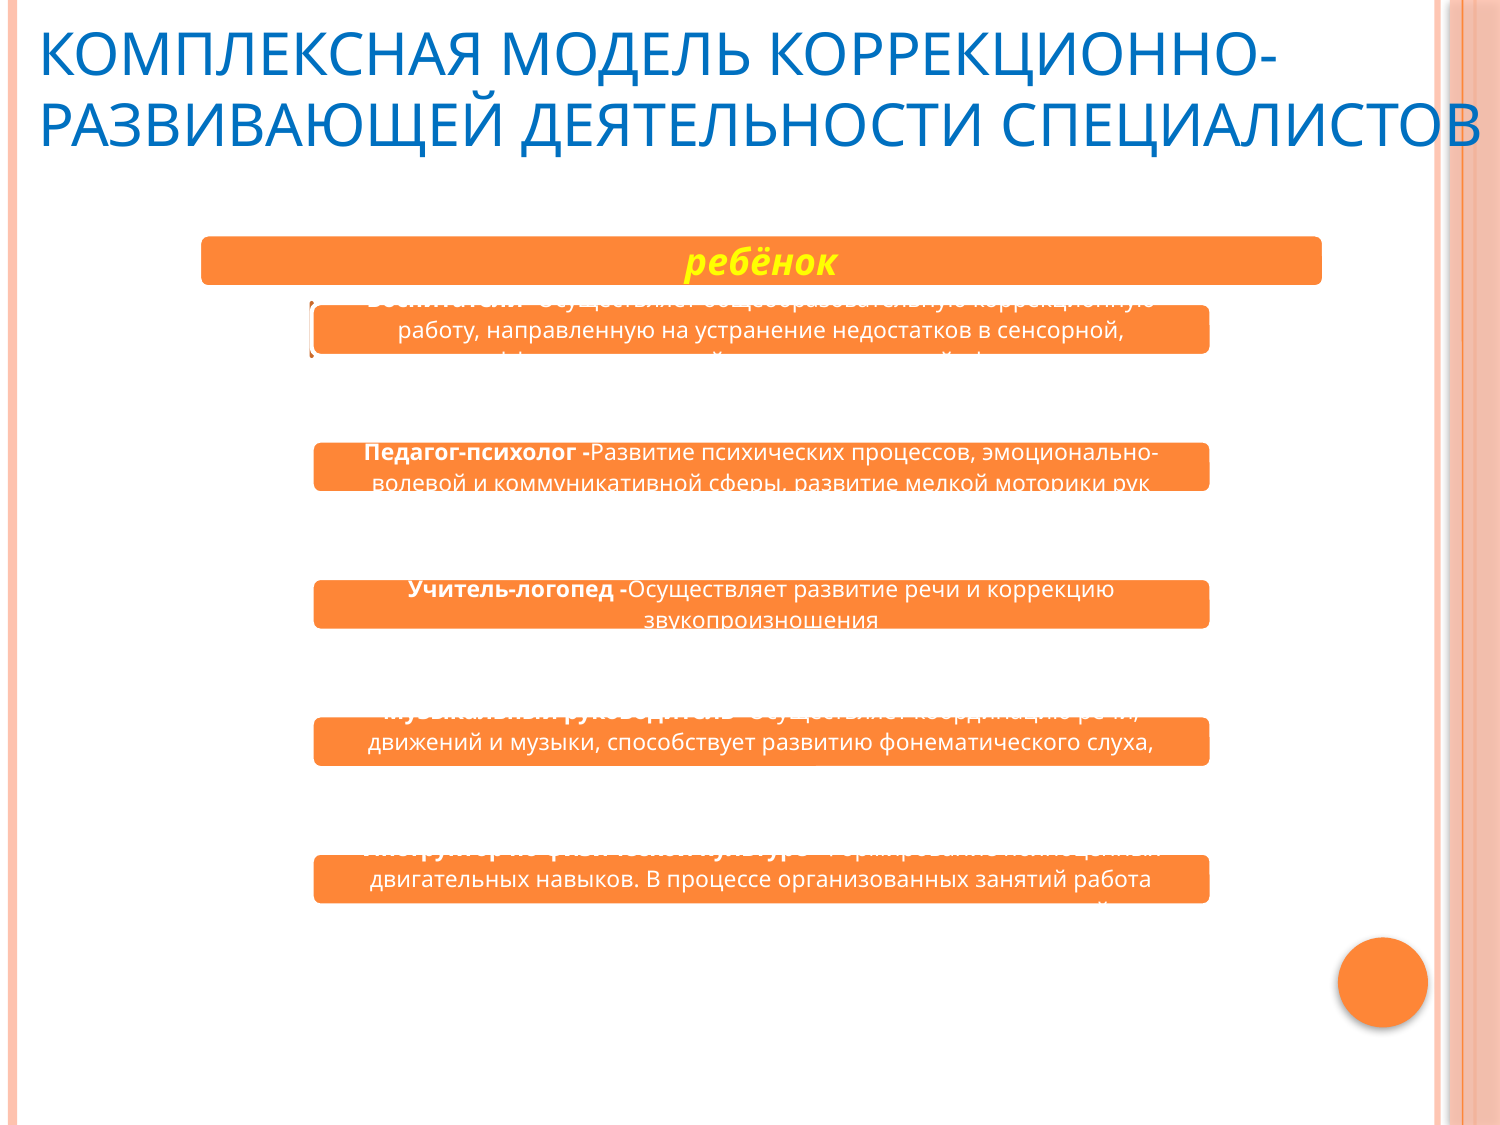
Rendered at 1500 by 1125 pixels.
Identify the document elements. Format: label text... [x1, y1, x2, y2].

title Комплексная модель коррекционно-развивающей деятельности специалистов [23, 0, 1500, 235]
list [58, 233, 1466, 1044]
